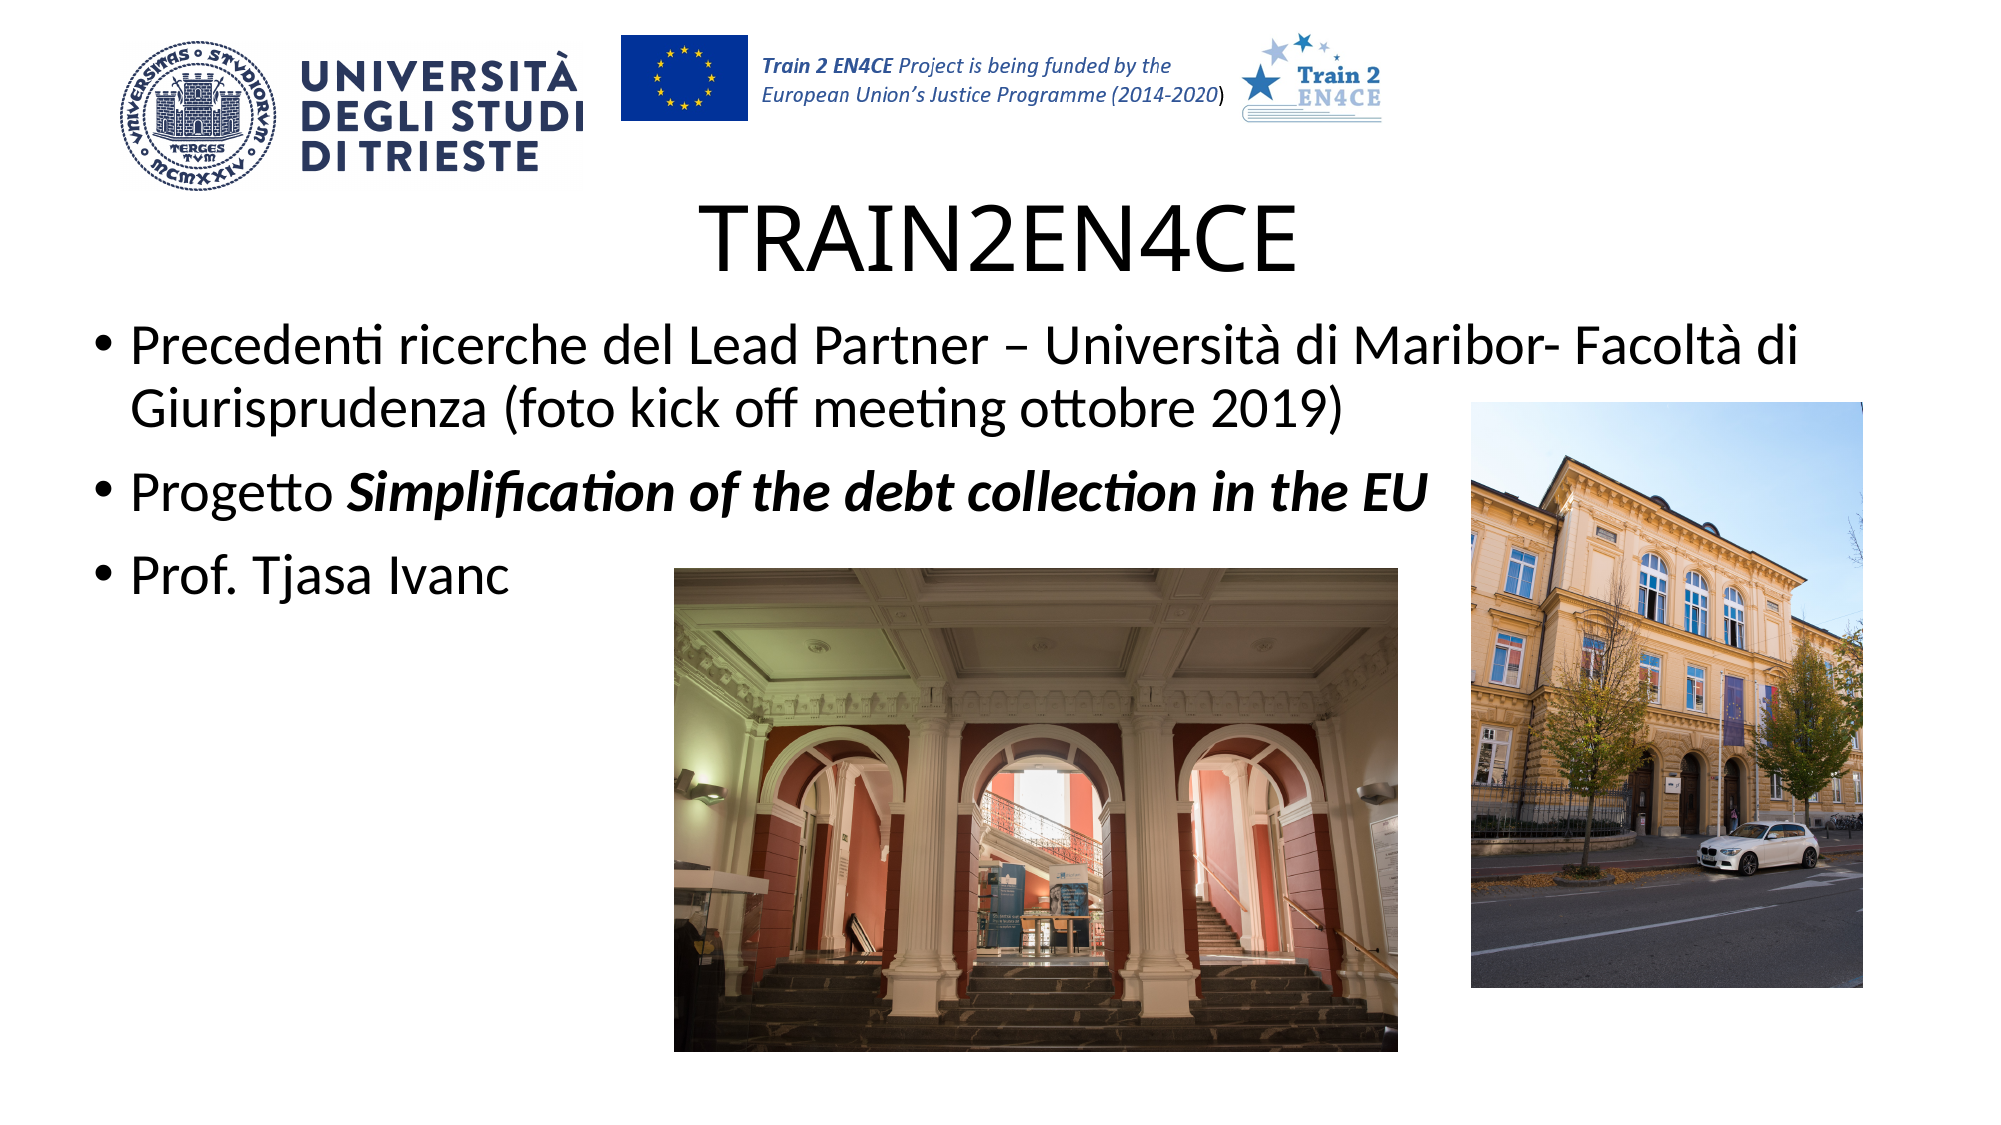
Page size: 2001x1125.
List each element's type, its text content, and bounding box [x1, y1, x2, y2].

picture [1471, 402, 1863, 988]
list Precedenti ricerche del Lead Partner – Università di Maribor- Facoltà di Giurisprudenza (foto kick off meeting ottobre 2019) Progetto Simplification of the debt collection in the EU Prof. Tjasa Ivanc [78, 306, 1863, 1014]
picture [674, 568, 1398, 1052]
picture [617, 30, 1383, 124]
picture [120, 41, 583, 191]
title TRAIN2EN4CE [137, 141, 1863, 306]
